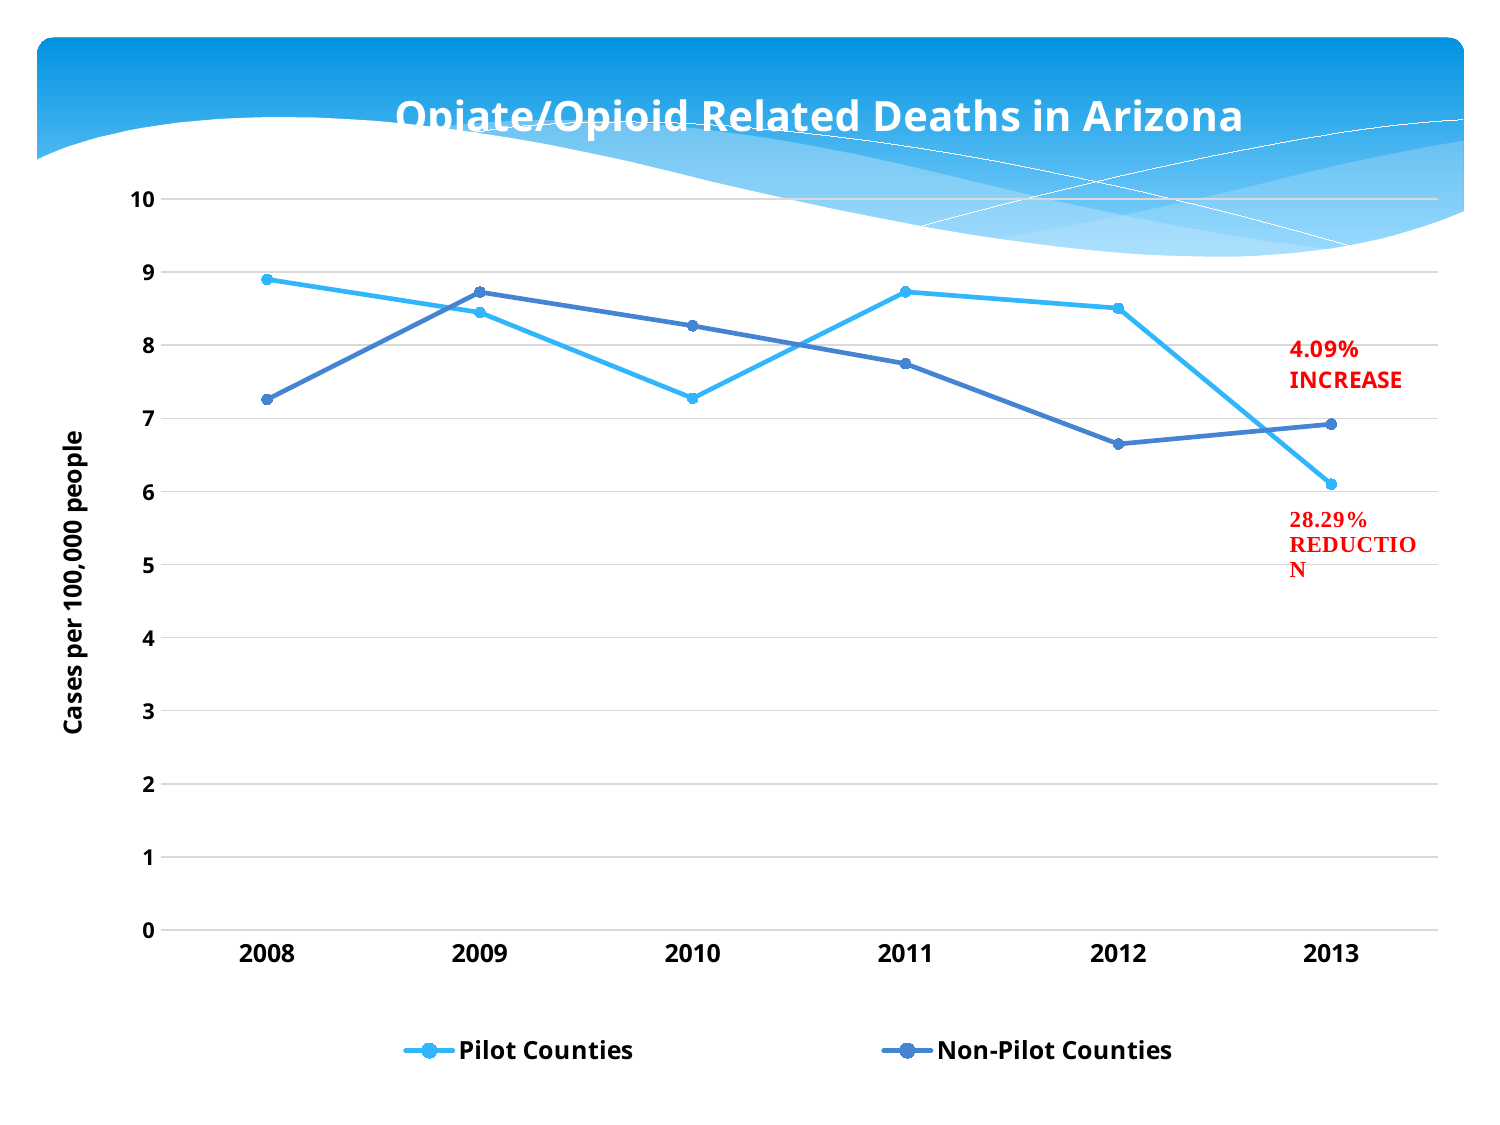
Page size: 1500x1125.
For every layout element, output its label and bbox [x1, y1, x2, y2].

chart [39, 46, 1461, 1079]
